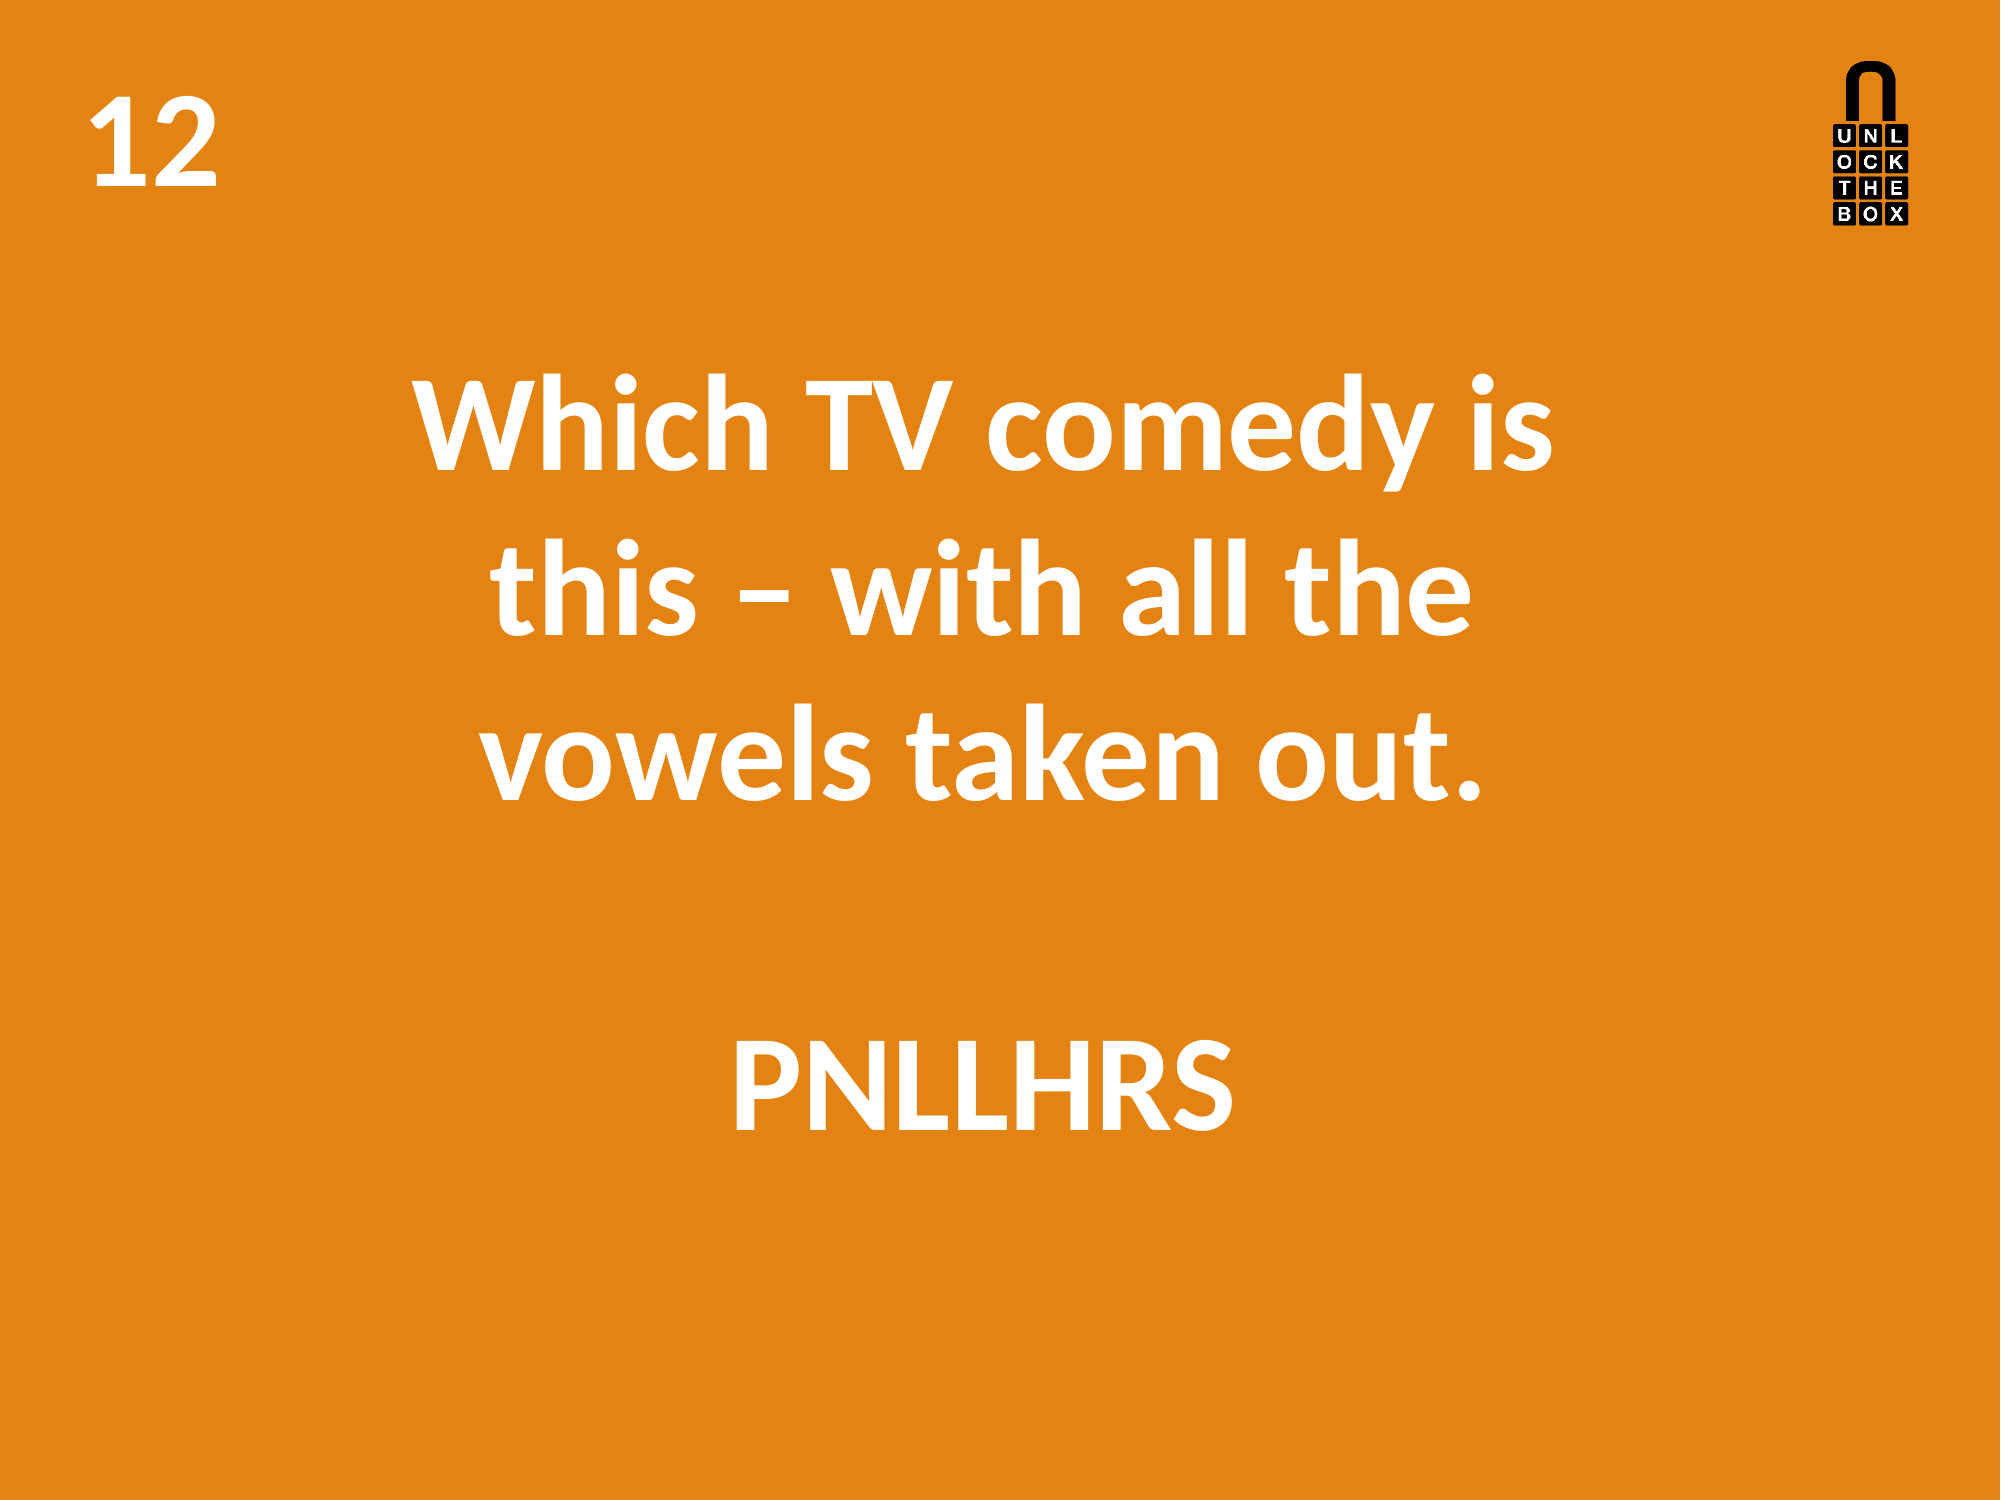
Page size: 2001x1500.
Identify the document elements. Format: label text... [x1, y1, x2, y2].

text_box 12 [66, 41, 256, 221]
text_box Which TV comedy is this – with all the vowels taken out. PNLLHRS [280, 325, 1687, 1166]
picture [1779, 53, 1963, 237]
